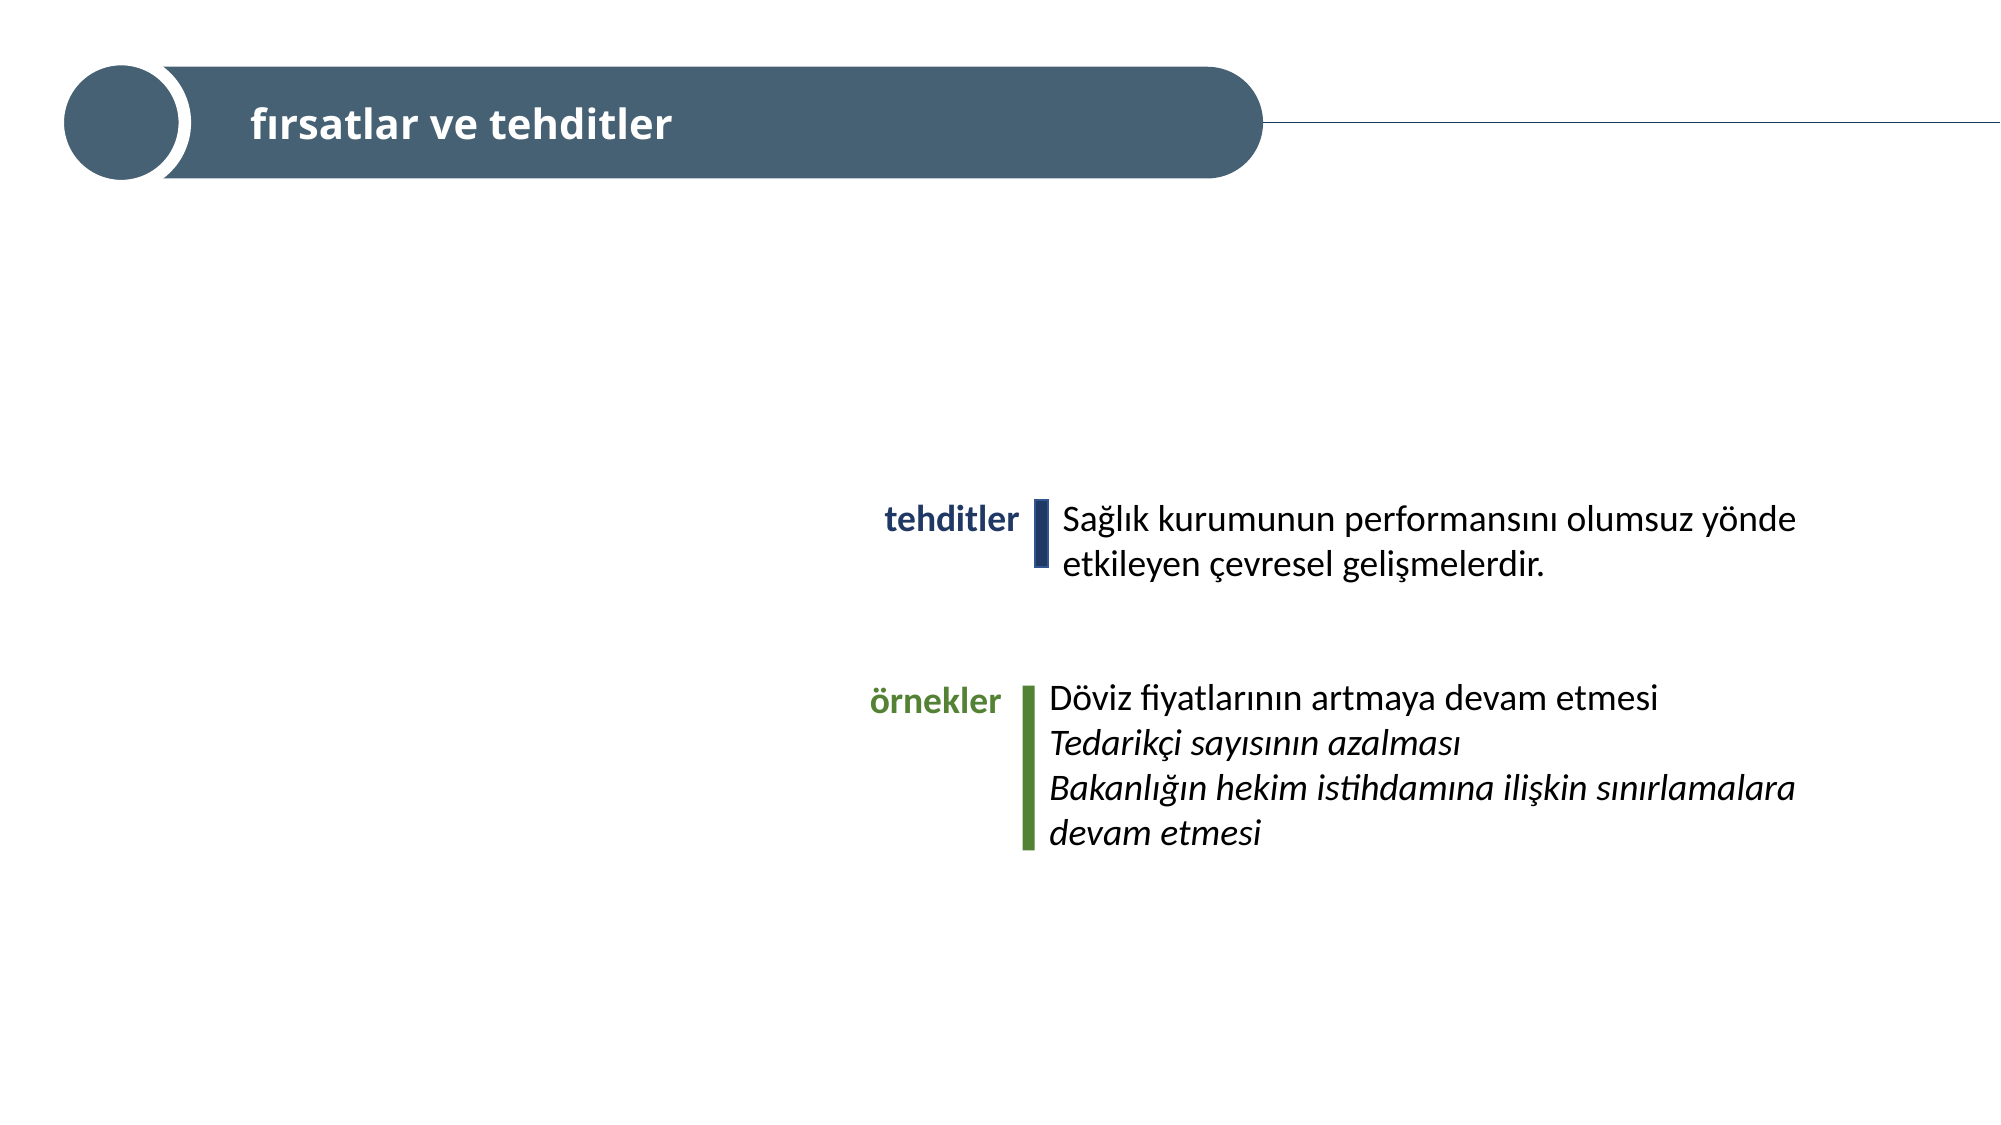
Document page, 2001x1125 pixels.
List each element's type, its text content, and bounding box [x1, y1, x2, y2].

text_box Döviz fiyatlarının artmaya devam etmesi Tedarikçi sayısının azalması Bakanlığın hekim istihdamına ilişkin sınırlamalara devam etmesi [1034, 665, 1865, 861]
text_box [1034, 499, 1047, 568]
text_box fırsatlar ve tehditler [153, 65, 1265, 180]
text_box örnekler [746, 669, 1017, 729]
text_box tehditler [764, 486, 1035, 547]
text_box Sağlık kurumunun performansını olumsuz yönde etkileyen çevresel gelişmelerdir. [1047, 486, 1899, 592]
text_box [1022, 685, 1036, 851]
text_box [56, 58, 186, 188]
